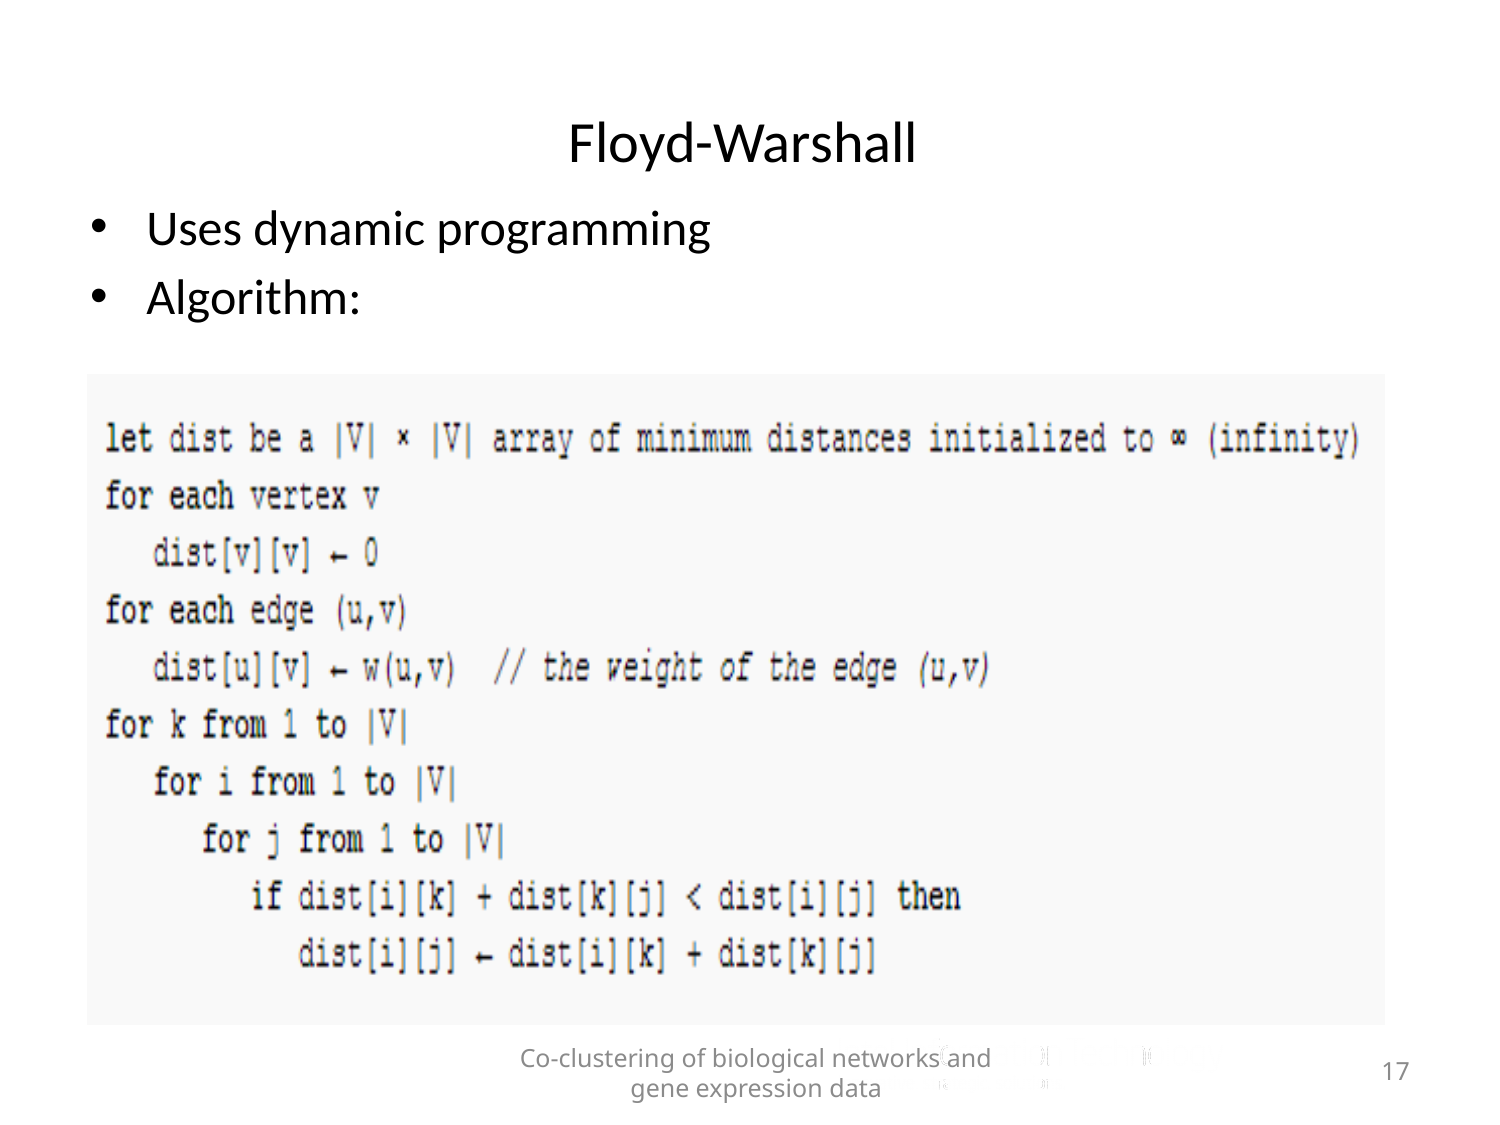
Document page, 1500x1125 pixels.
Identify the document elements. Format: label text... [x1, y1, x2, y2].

list Uses dynamic programming Algorithm: [74, 187, 1438, 938]
picture [837, 1036, 1224, 1095]
footer Co-clustering of biological networks and gene expression data [474, 1042, 1038, 1103]
title Floyd-Warshall [74, 44, 1426, 187]
slide_number 17 [1074, 1042, 1425, 1103]
picture [87, 374, 1385, 1026]
